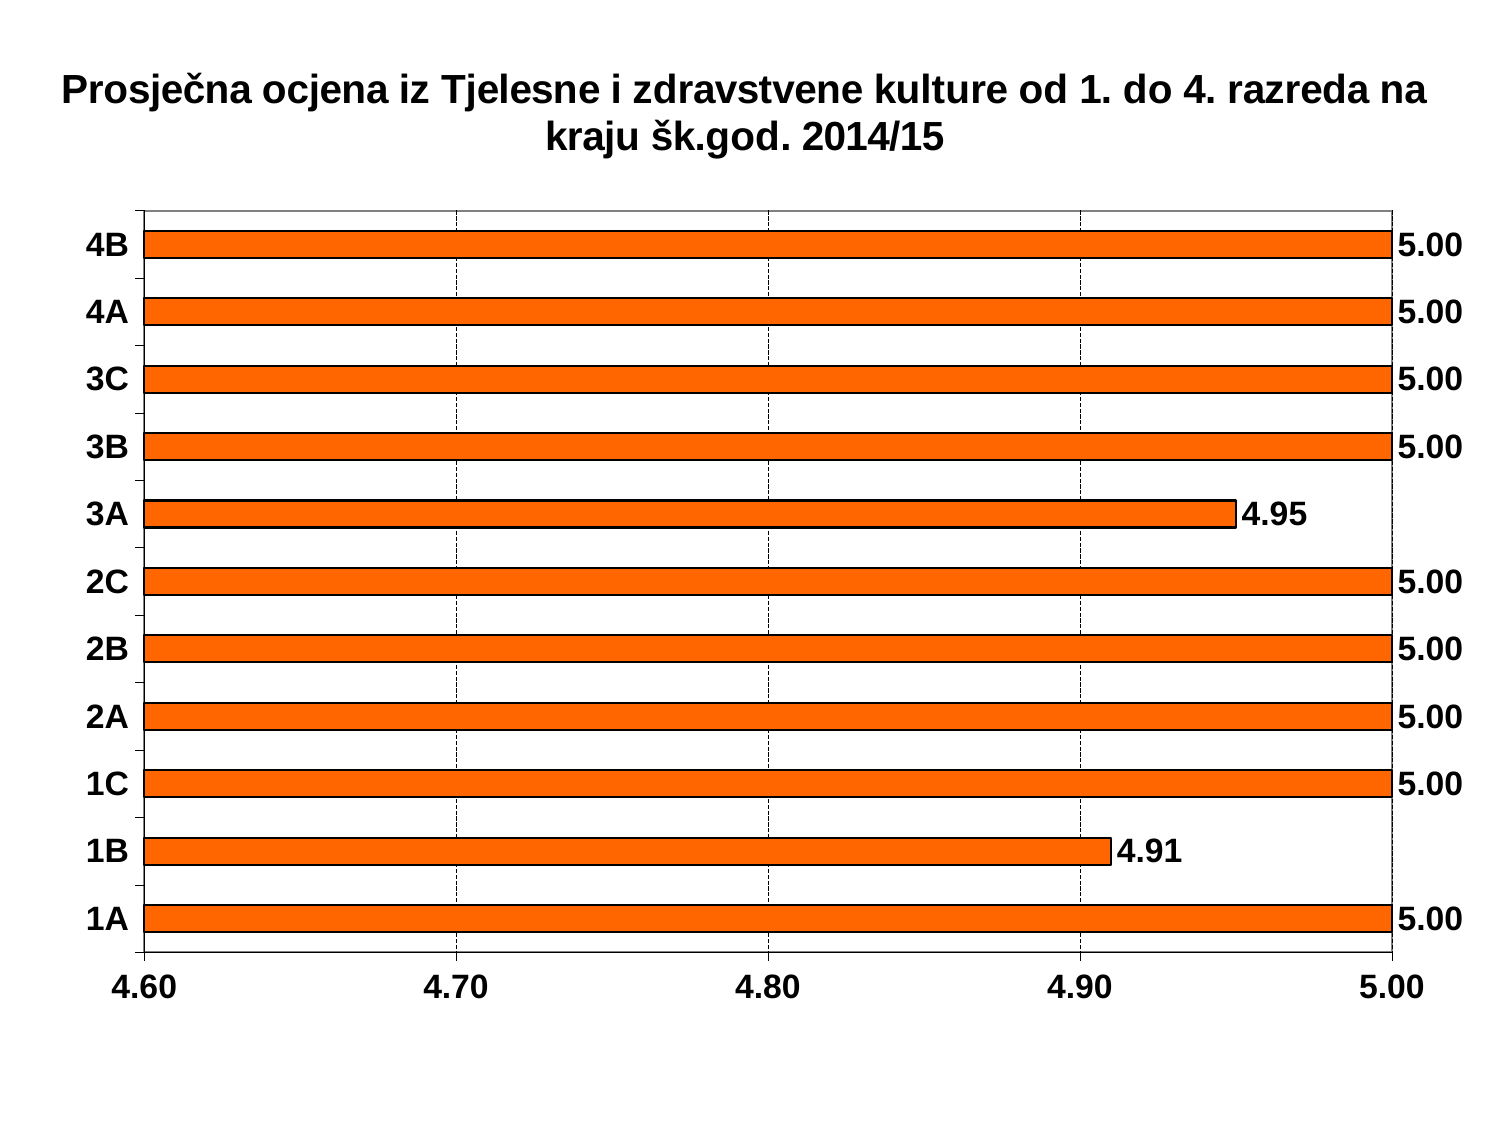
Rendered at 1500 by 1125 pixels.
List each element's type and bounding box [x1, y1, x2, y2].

chart [36, 51, 1464, 1074]
